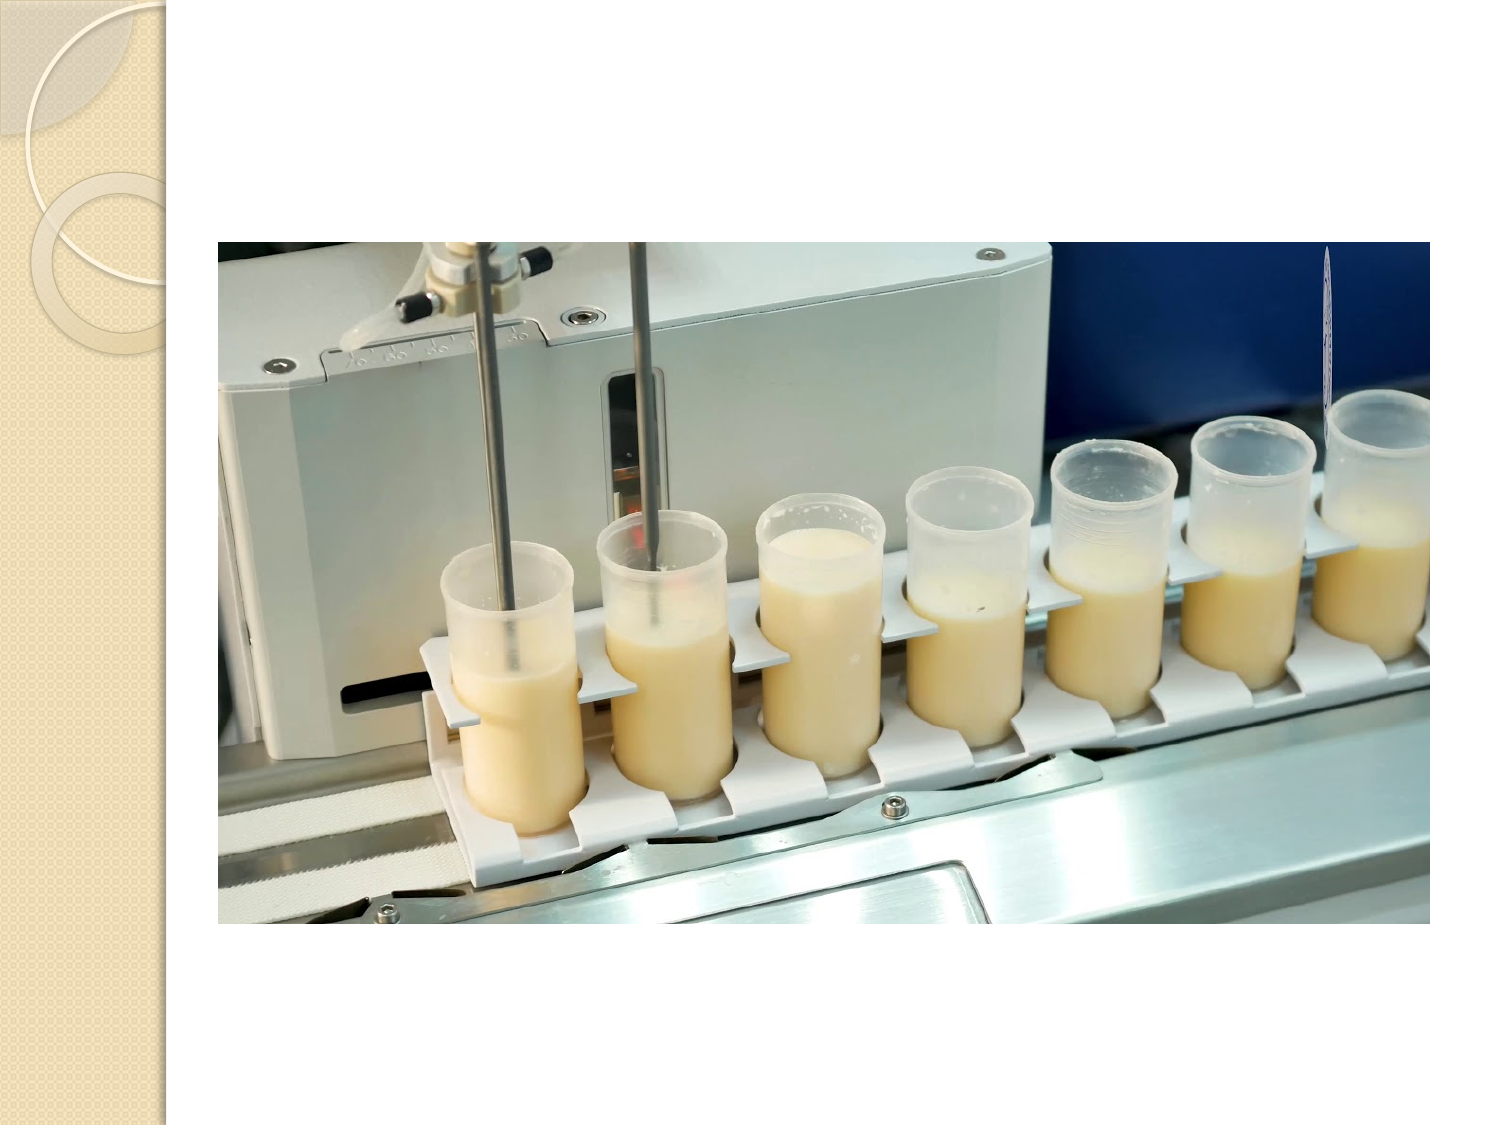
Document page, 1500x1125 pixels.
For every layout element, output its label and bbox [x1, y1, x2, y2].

picture [218, 242, 1430, 925]
